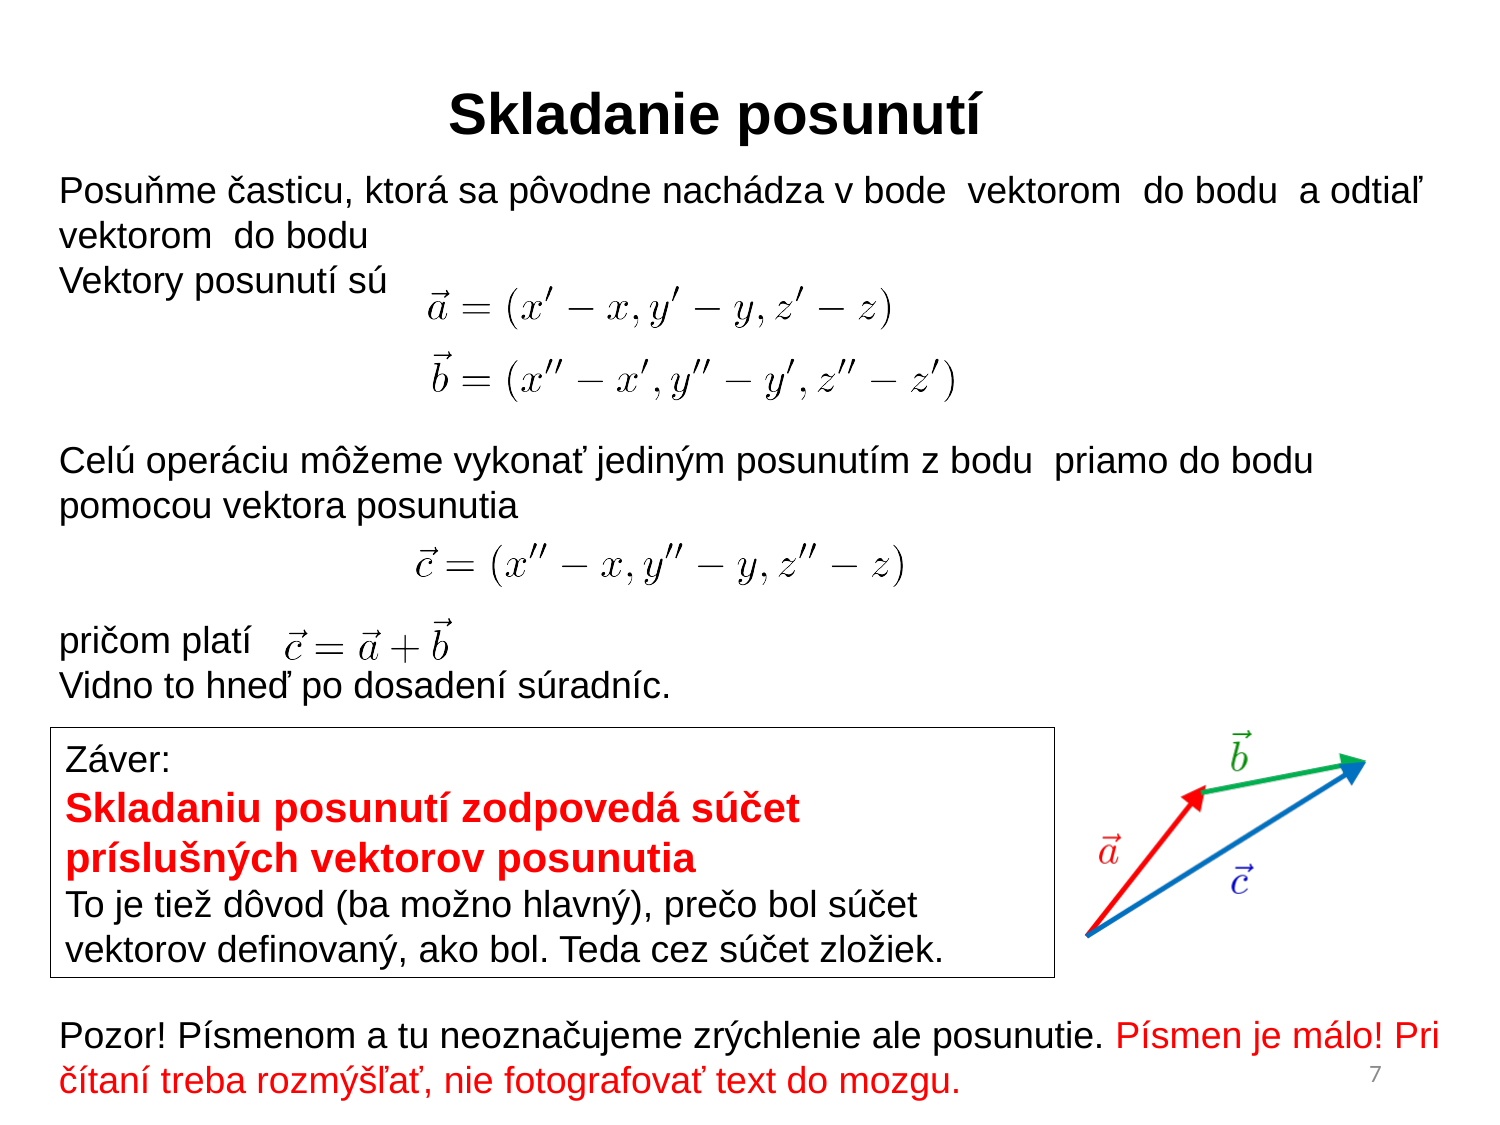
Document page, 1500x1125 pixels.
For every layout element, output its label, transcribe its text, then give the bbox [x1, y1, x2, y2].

picture [1084, 730, 1392, 939]
text_box Záver: Skladaniu posunutí zodpovedá súčet príslušných vektorov posunutia To je tiež dôvod (ba možno hlavný), prečo bol súčet vektorov definovaný, ako bol. Teda cez súčet zložiek. [50, 727, 1055, 978]
slide_number 7 [1059, 1042, 1397, 1103]
text_box Pozor! Písmenom a tu neoznačujeme zrýchlenie ale posunutie. Písmen je málo! Pri čítaní treba rozmýšľať, nie fotografovať text do mozgu. [43, 1003, 1477, 1109]
picture [416, 543, 903, 587]
picture [428, 286, 954, 402]
picture [285, 617, 452, 663]
text_box Skladanie posunutí [156, 68, 1275, 154]
